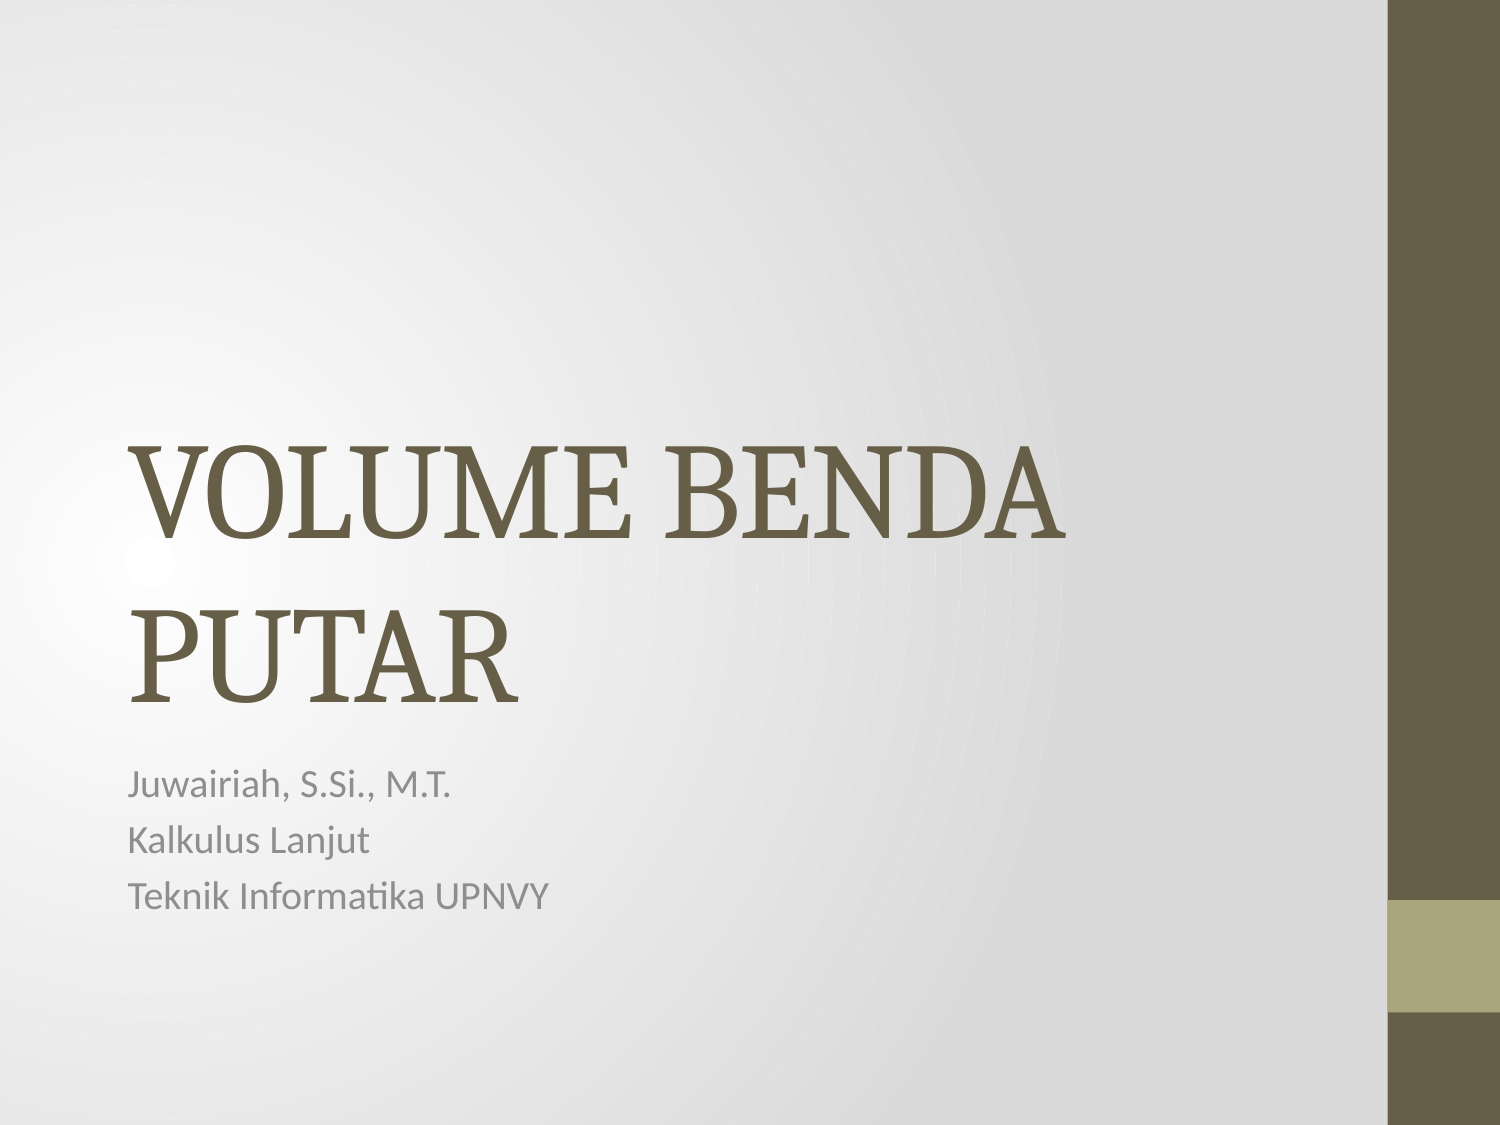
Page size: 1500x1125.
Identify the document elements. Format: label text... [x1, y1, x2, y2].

subtitle Juwairiah, S.Si., M.T. Kalkulus Lanjut Teknik Informatika UPNVY [112, 750, 1173, 925]
title VOLUME BENDA PUTAR [112, 312, 1350, 738]
